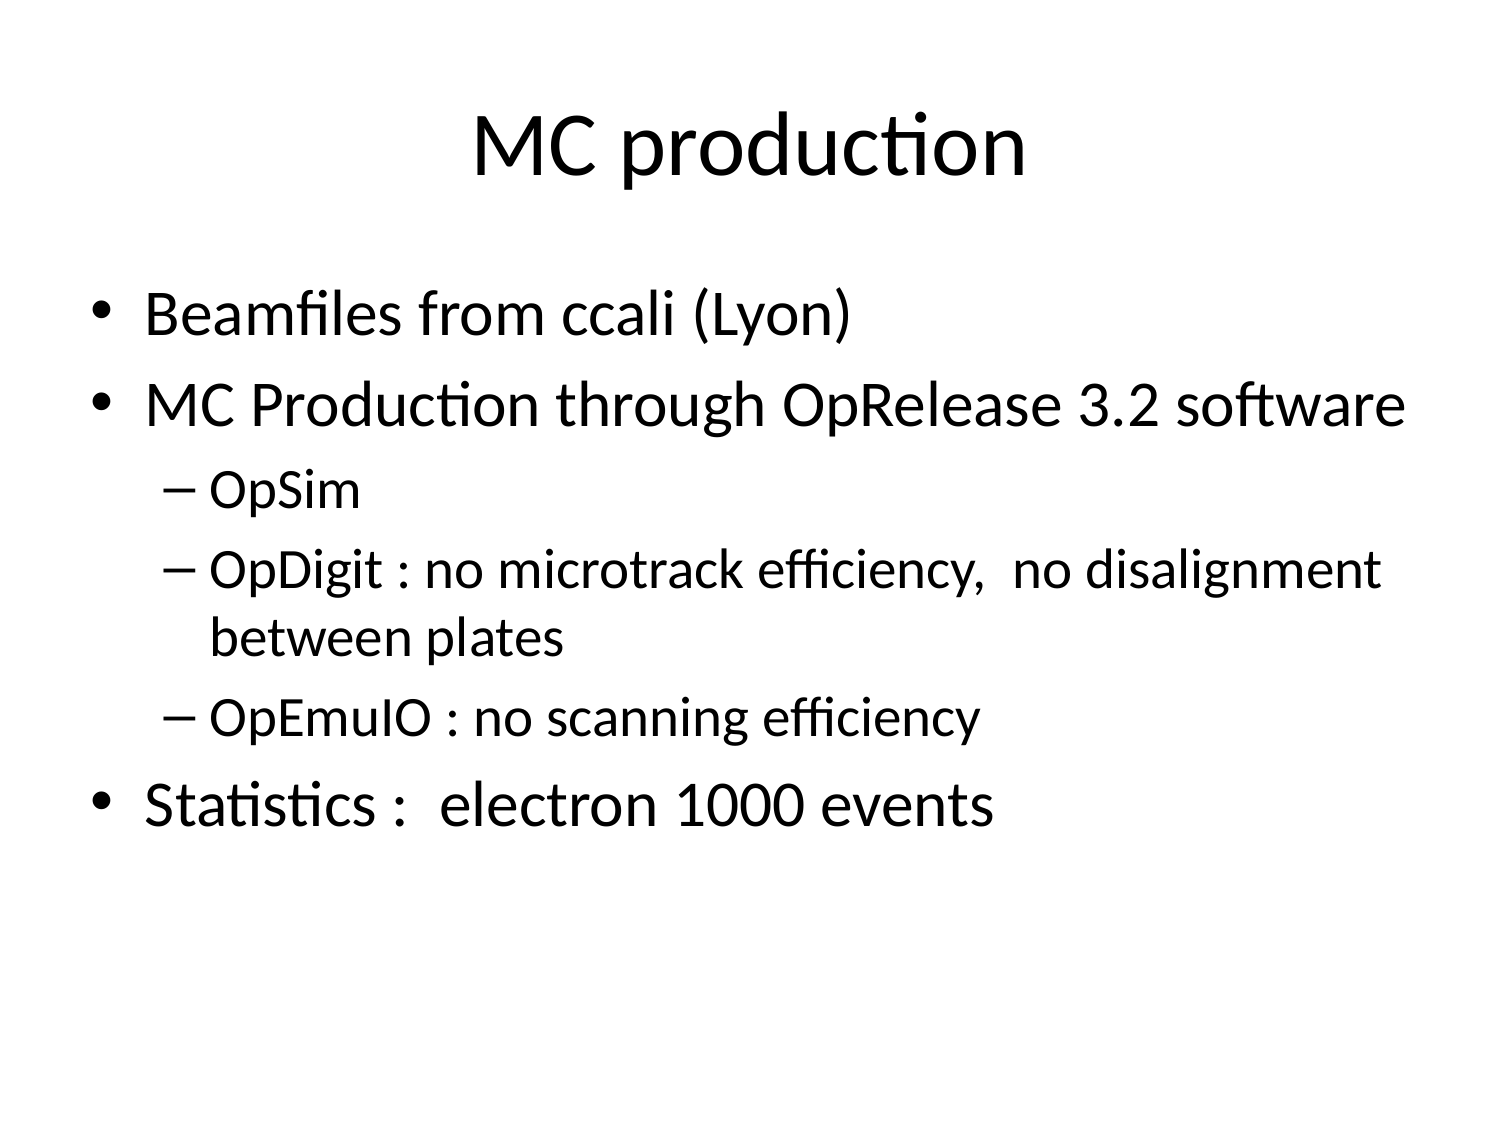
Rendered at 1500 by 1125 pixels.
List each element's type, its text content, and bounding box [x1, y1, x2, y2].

title MC production [75, 45, 1425, 233]
list Beamfiles from ccali (Lyon) MC Production through OpRelease 3.2 software OpSim OpDigit : no microtrack efficiency, no disalignment between plates OpEmuIO : no scanning efficiency Statistics : electron 1000 events [75, 262, 1425, 1005]
